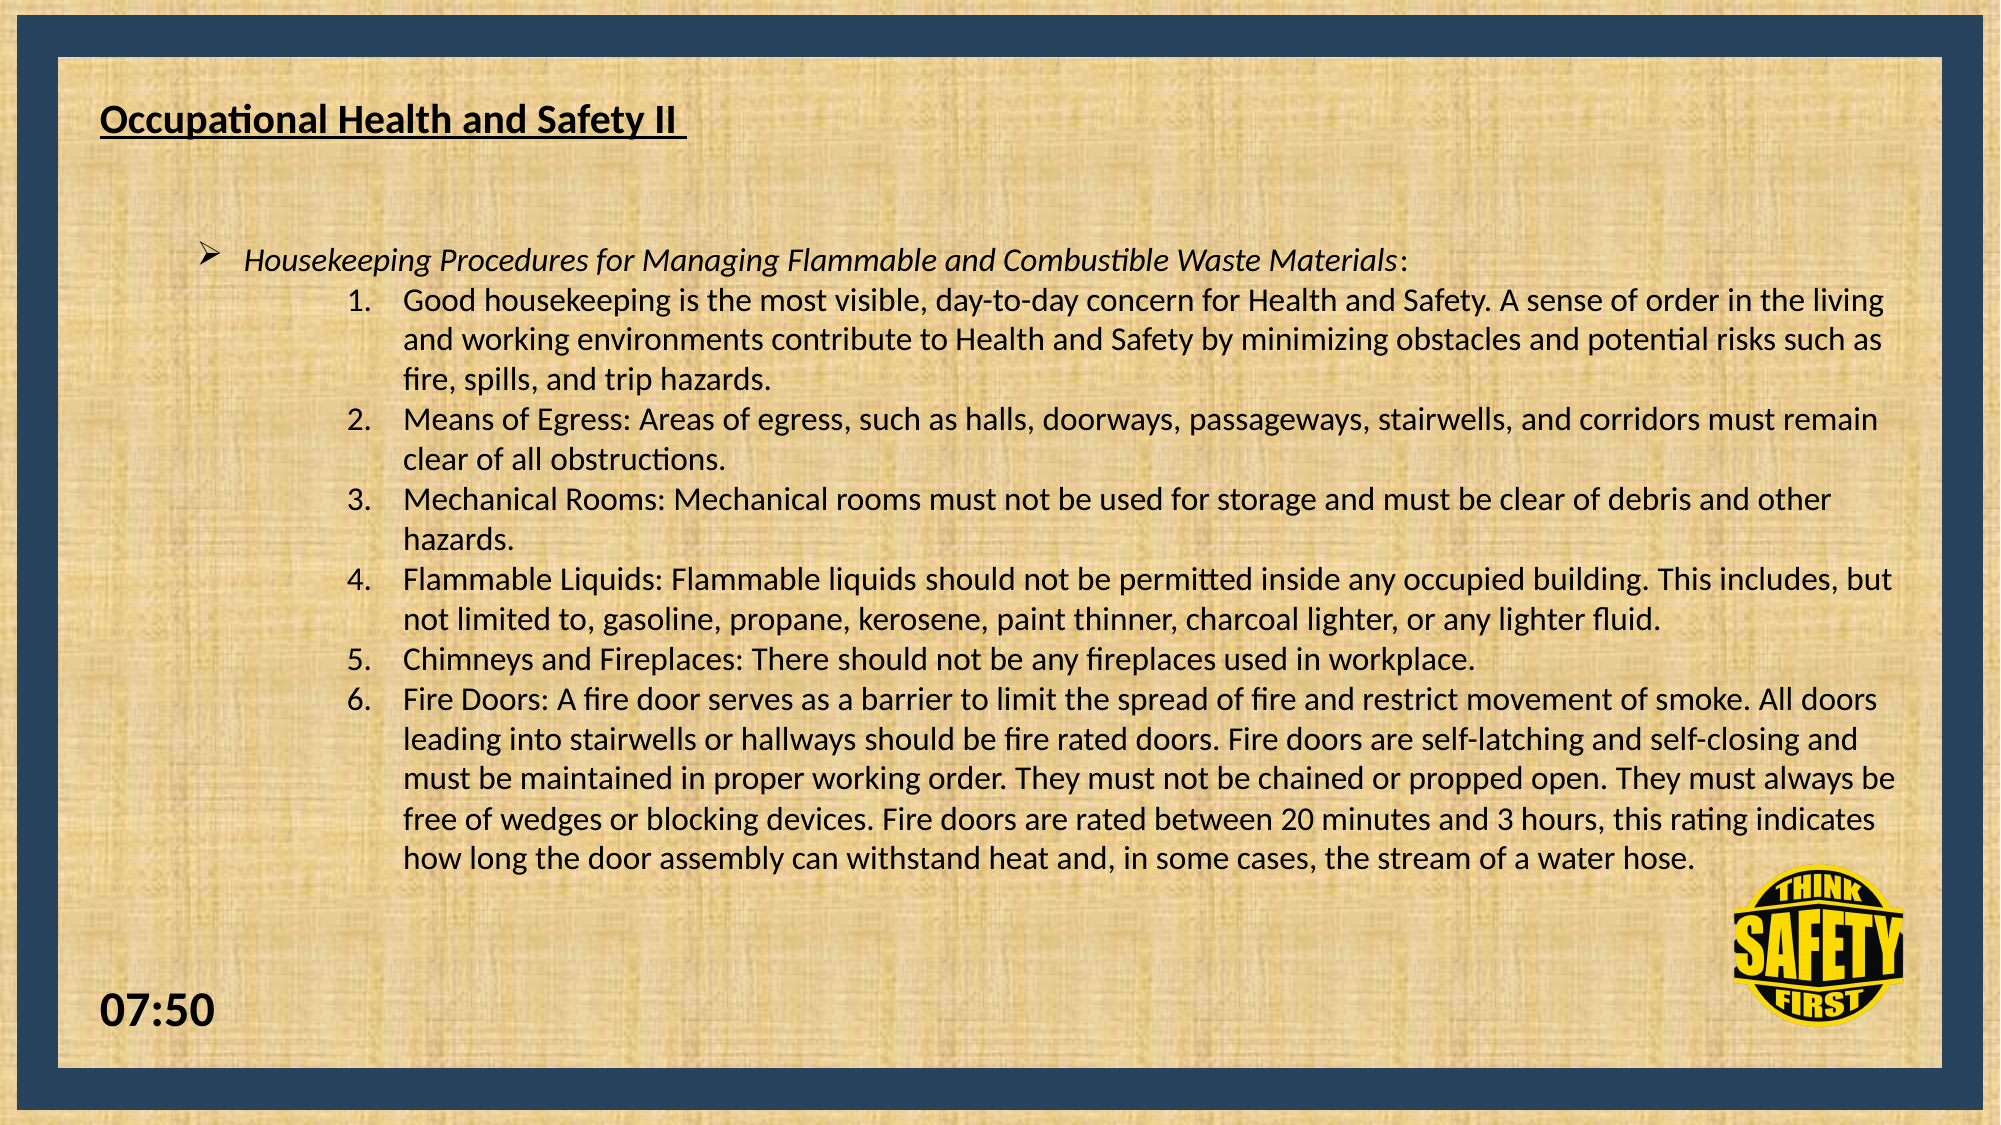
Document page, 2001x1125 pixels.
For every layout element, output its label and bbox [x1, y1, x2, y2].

picture [0, 0, 2001, 1125]
text_box [37, 35, 1963, 1090]
